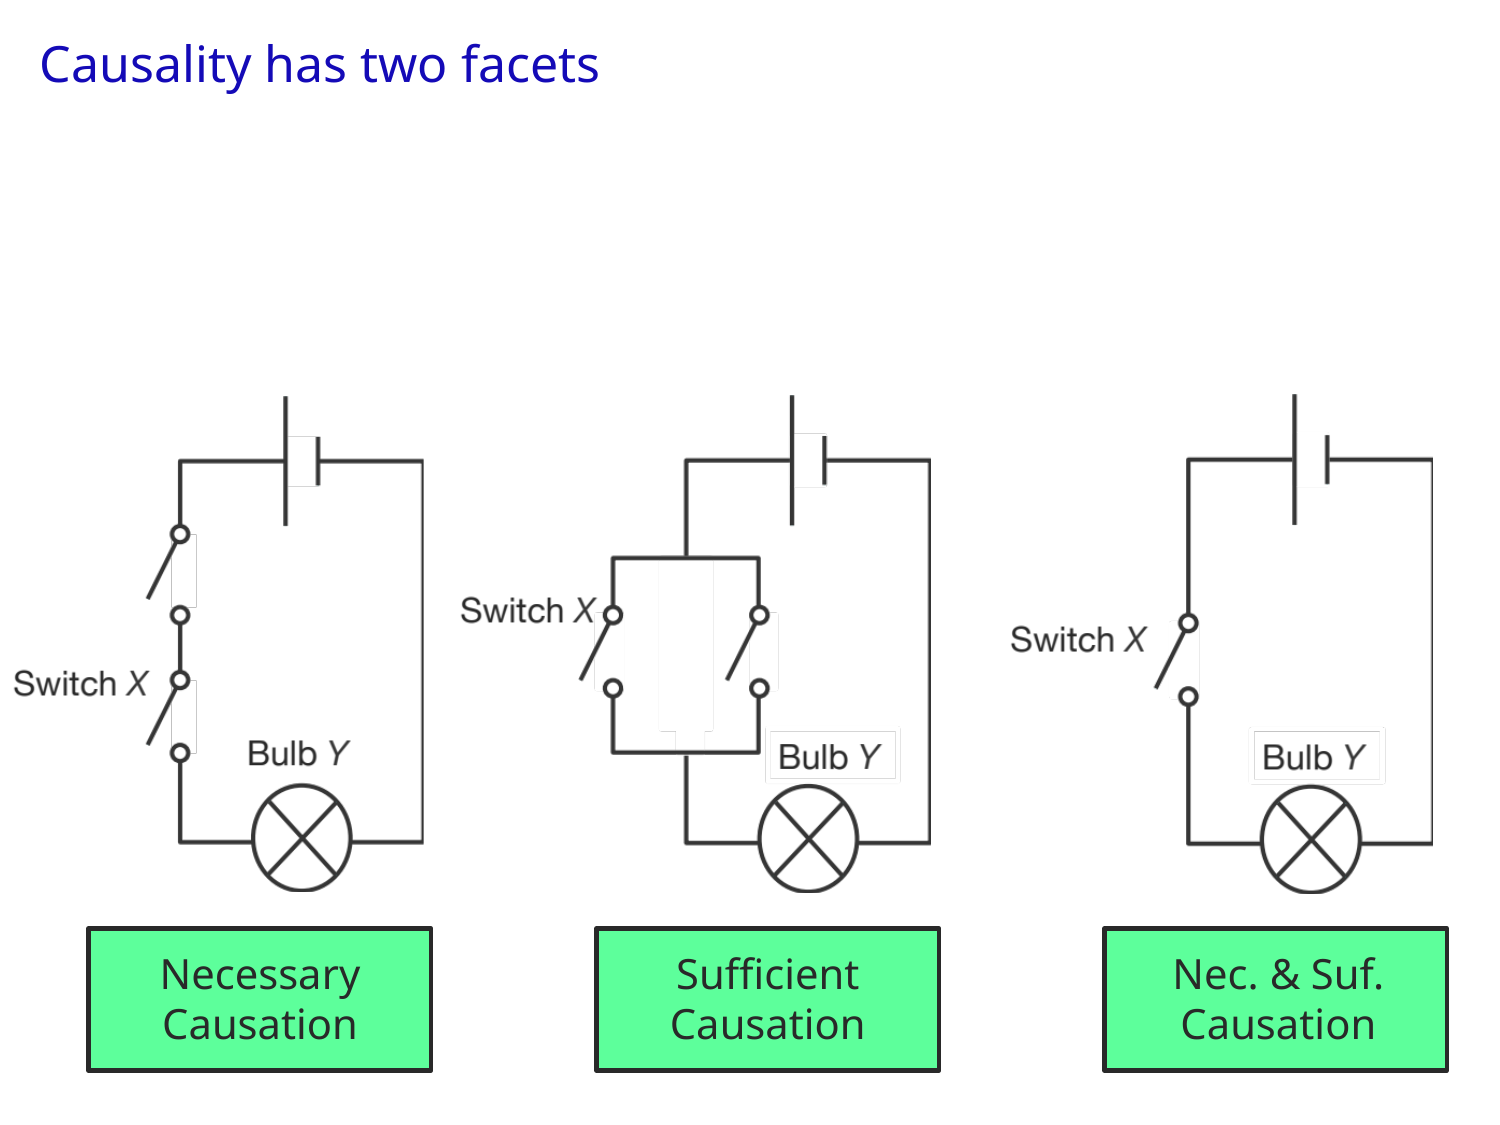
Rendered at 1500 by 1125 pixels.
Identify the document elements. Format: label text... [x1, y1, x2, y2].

text_box [88, 928, 432, 1071]
picture [448, 394, 931, 893]
text_box Sufficient Causation [654, 940, 881, 1056]
text_box [596, 928, 939, 1071]
text_box Nec. & Suf. Causation [1157, 940, 1400, 1056]
title Causality has two facets [24, 12, 1463, 113]
text_box Necessary Causation [144, 940, 376, 1056]
picture [0, 394, 424, 892]
text_box [1104, 928, 1447, 1071]
picture [997, 393, 1434, 894]
